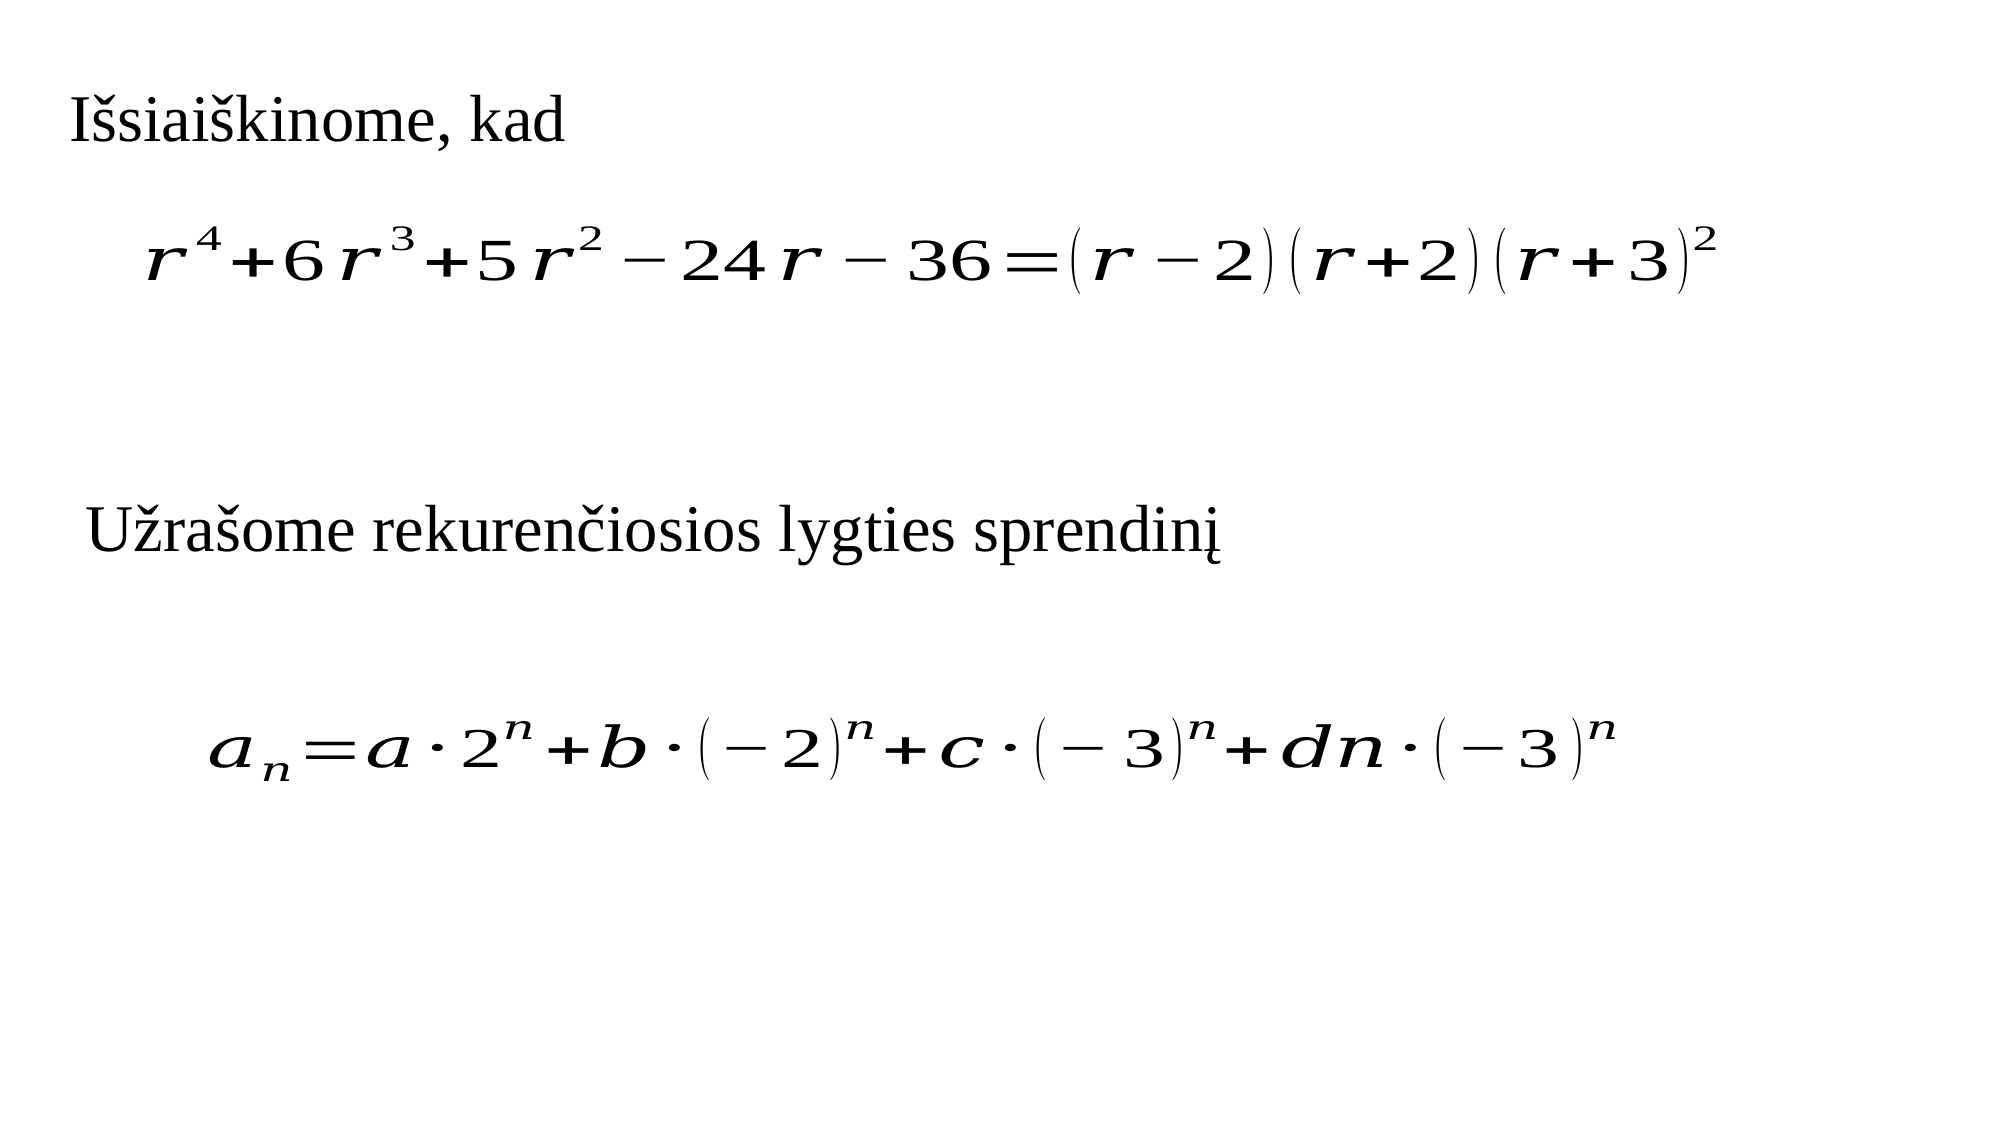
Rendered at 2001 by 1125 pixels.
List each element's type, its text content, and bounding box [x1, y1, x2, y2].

text_box Išsiaiškinome, kad [54, 66, 599, 162]
text_box Užrašome rekurenčiosios lygties sprendinį [70, 477, 1240, 572]
